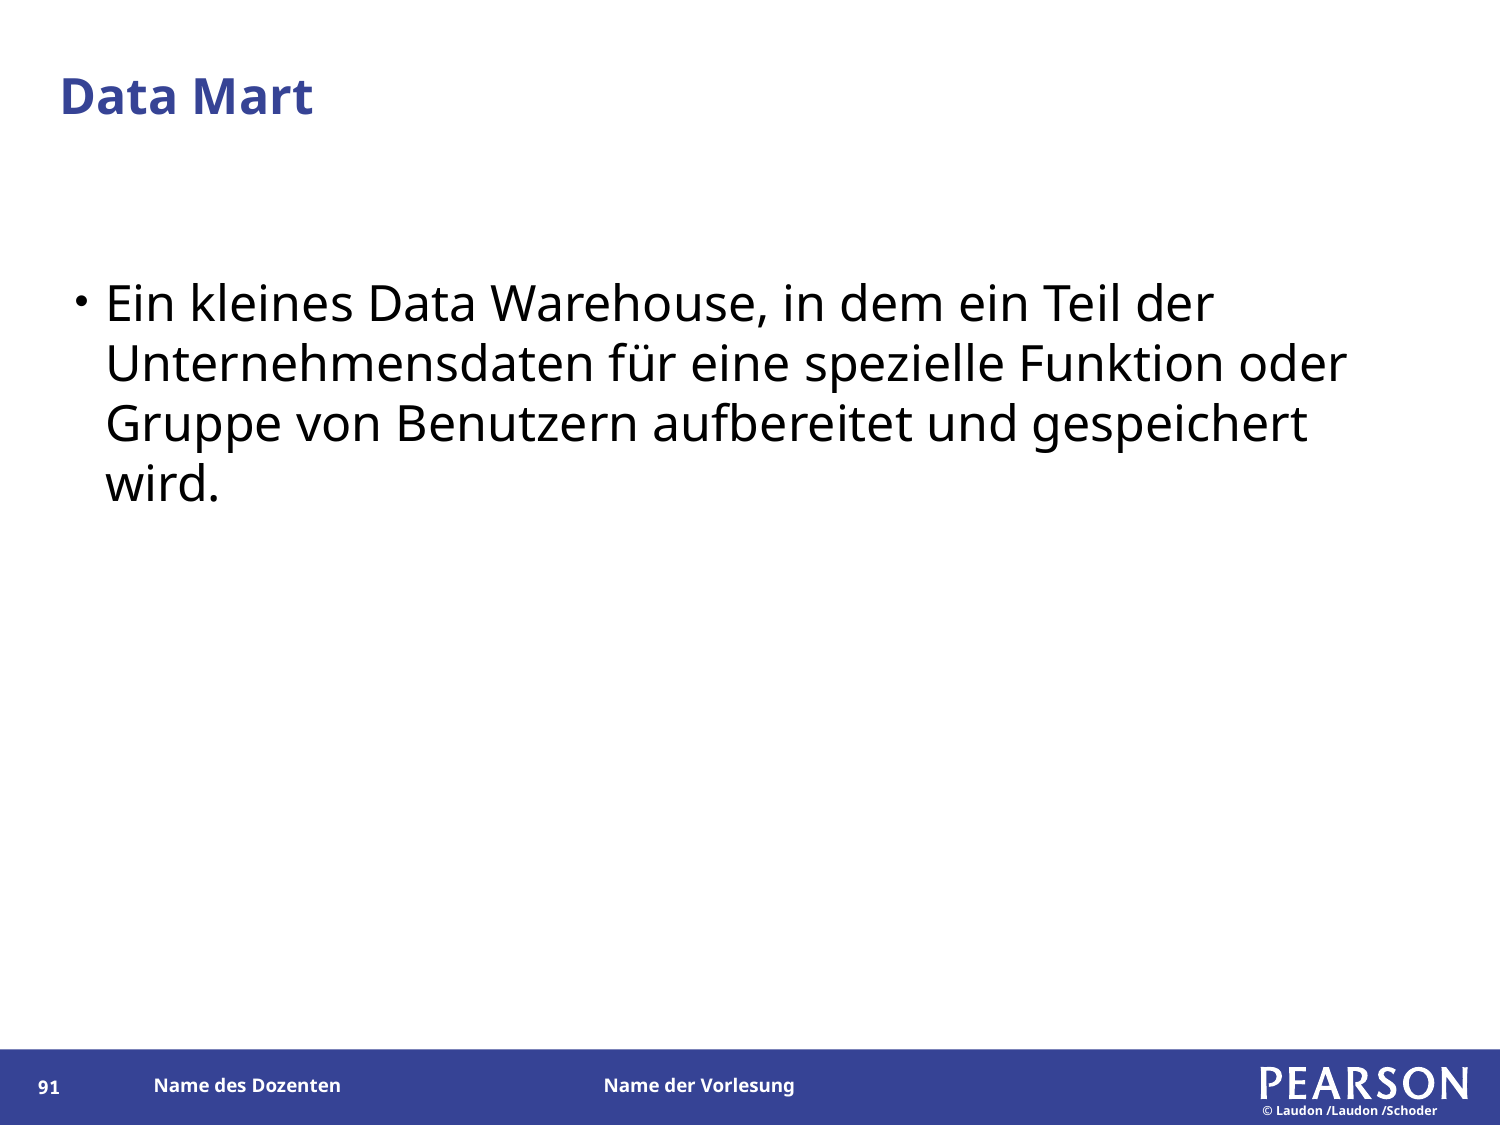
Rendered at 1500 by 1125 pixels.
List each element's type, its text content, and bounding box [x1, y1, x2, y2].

slide_number 91 [22, 1067, 136, 1098]
list Ein kleines Data Warehouse, in dem ein Teil der Unternehmensdaten für eine spezielle Funktion oder Gruppe von Benutzern aufbereitet und gespeichert wird. [59, 263, 1410, 1017]
title Data Mart [59, 64, 1410, 213]
